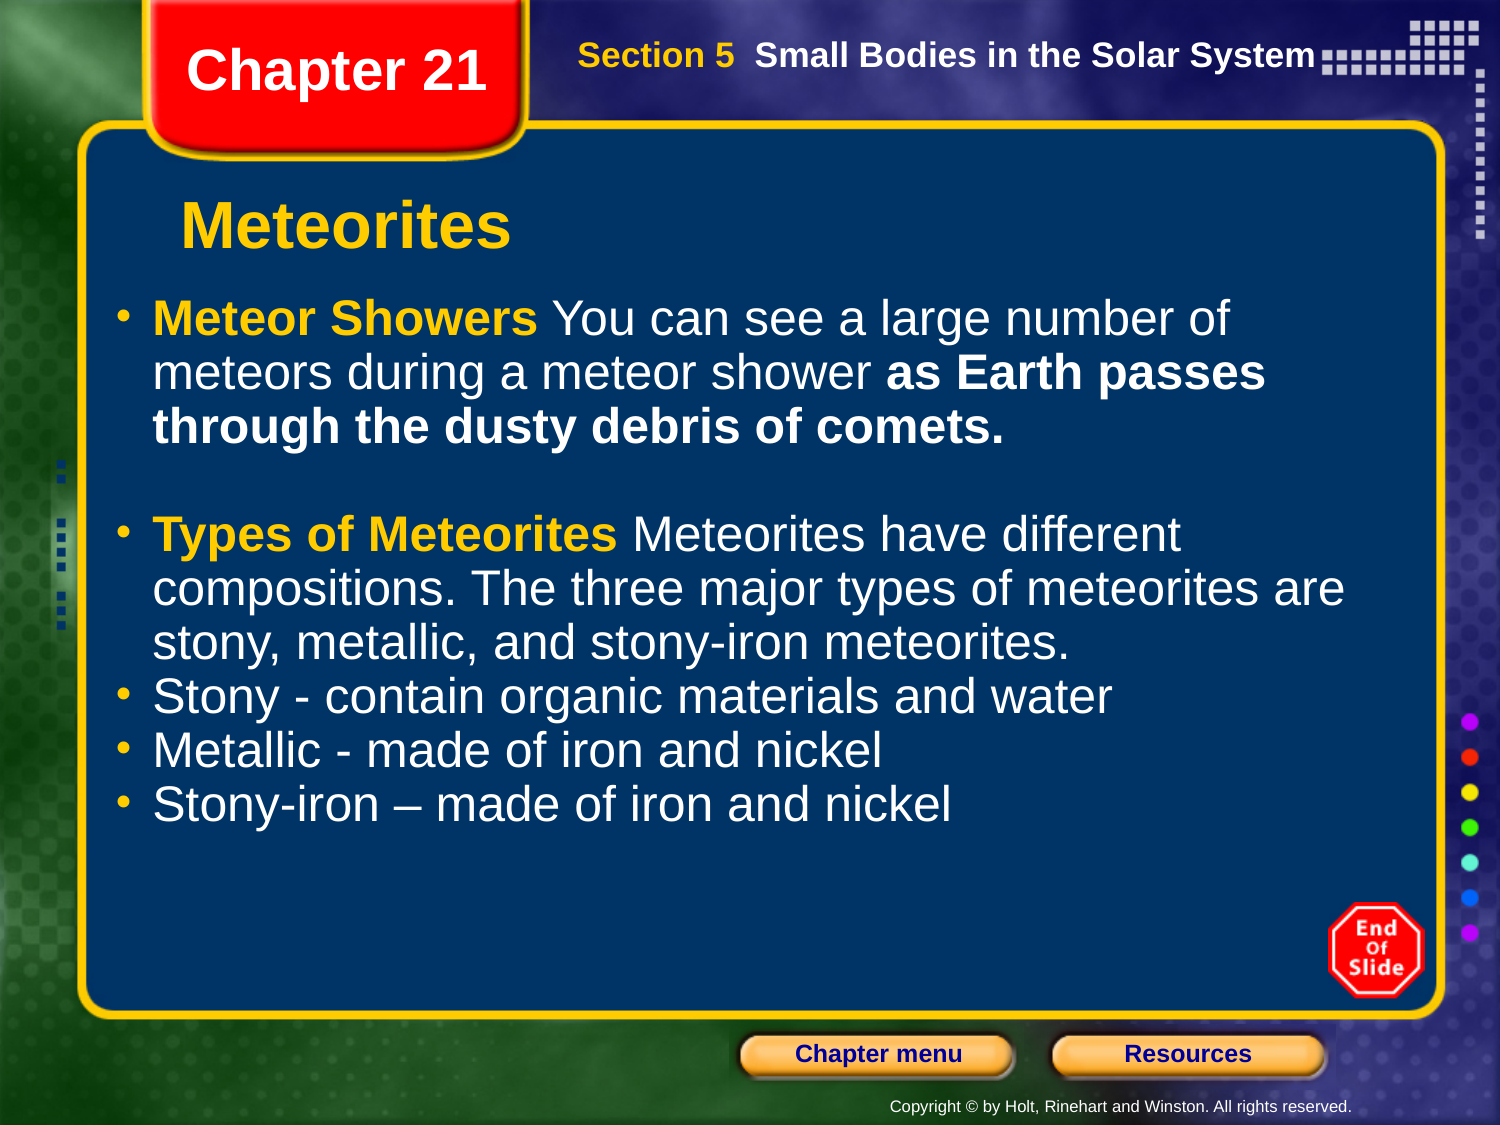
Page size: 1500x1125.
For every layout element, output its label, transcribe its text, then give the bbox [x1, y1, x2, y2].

text_box Chapter 21 [171, 24, 503, 110]
text_box Meteor Showers You can see a large number of meteors during a meteor shower as Earth passes through the dusty debris of comets. Types of Meteorites Meteorites have different compositions. The three major types of meteorites are stony, metallic, and stony-iron meteorites. Stony - contain organic materials and water Metallic - made of iron and nickel Stony-iron – made of iron and nickel [99, 224, 1425, 840]
text_box Section 5 Small Bodies in the Solar System [562, 24, 1425, 83]
picture [0, 0, 1500, 1125]
text_box Meteorites [165, 174, 1425, 224]
